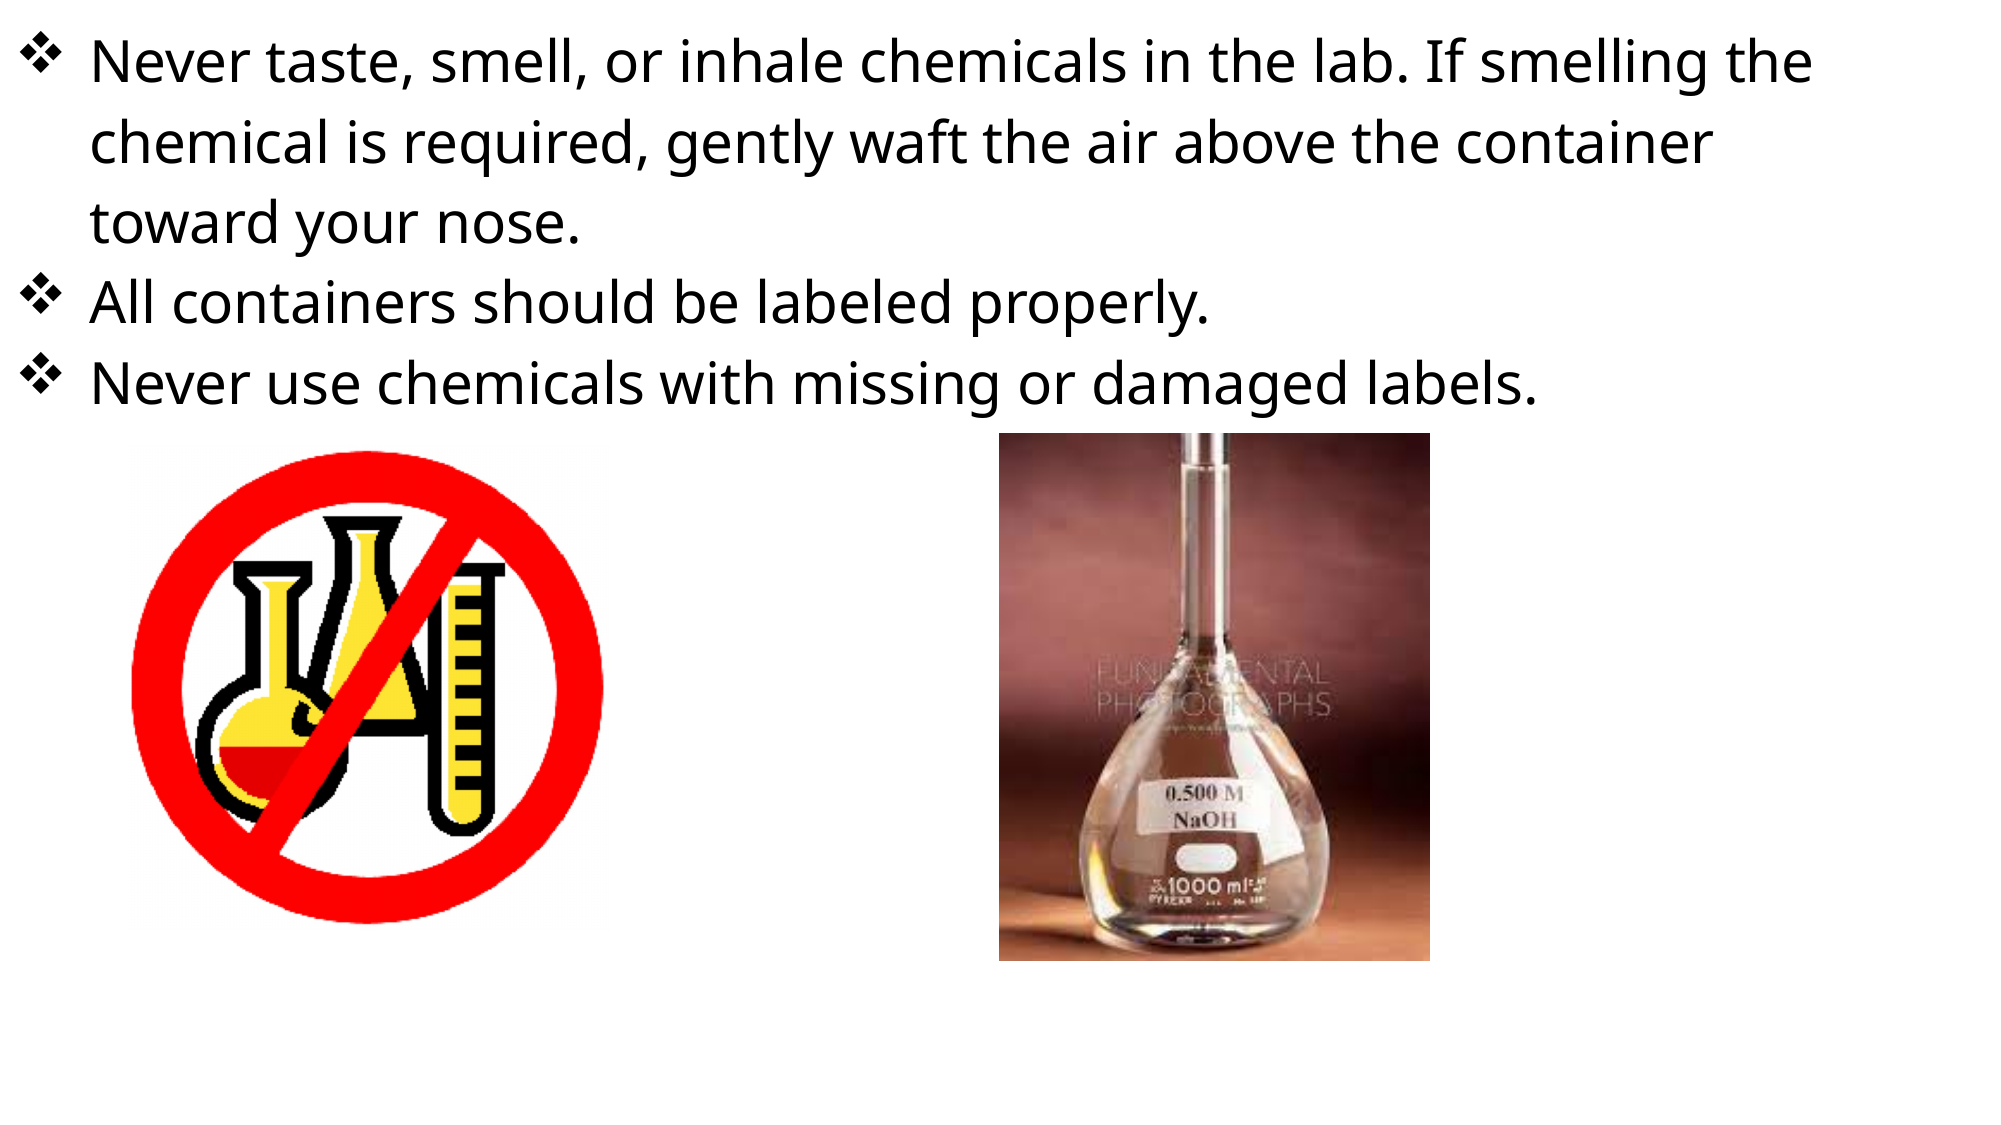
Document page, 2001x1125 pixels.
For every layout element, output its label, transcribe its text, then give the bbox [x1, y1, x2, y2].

picture [128, 444, 610, 931]
picture [999, 433, 1430, 961]
text_box Never taste, smell, or inhale chemicals in the lab. If smelling the chemical is required, gently waft the air above the container toward your nose. All containers should be labeled properly. Never use chemicals with missing or damaged labels. [0, 6, 2000, 424]
